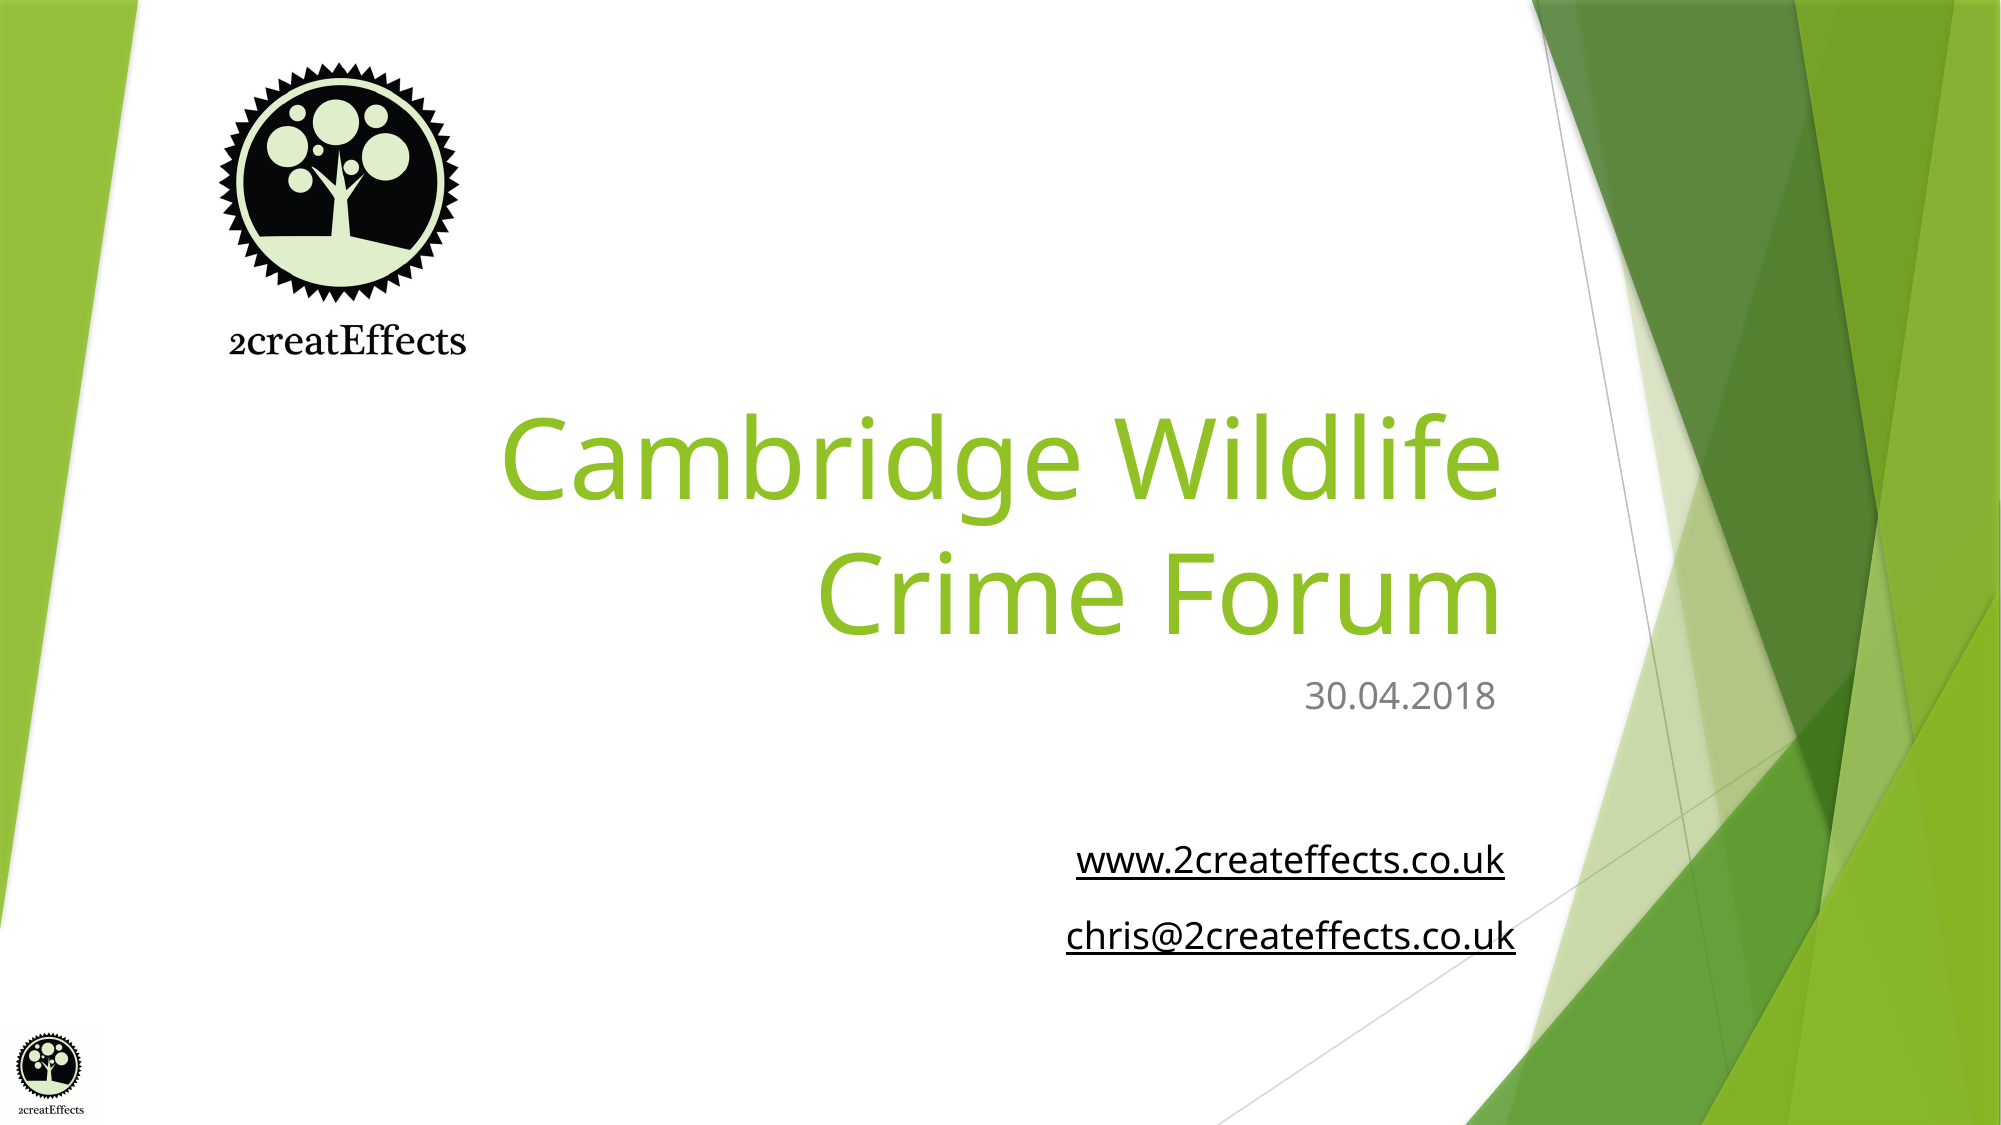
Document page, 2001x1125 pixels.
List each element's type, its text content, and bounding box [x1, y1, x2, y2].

text_box chris@2createffects.co.uk [1051, 904, 1541, 970]
subtitle 30.04.2018 [247, 664, 1522, 845]
picture [161, 32, 525, 395]
text_box www.2createffects.co.uk [1061, 828, 1530, 895]
title Cambridge Wildlife Crime Forum [247, 394, 1522, 664]
picture [0, 1024, 101, 1125]
